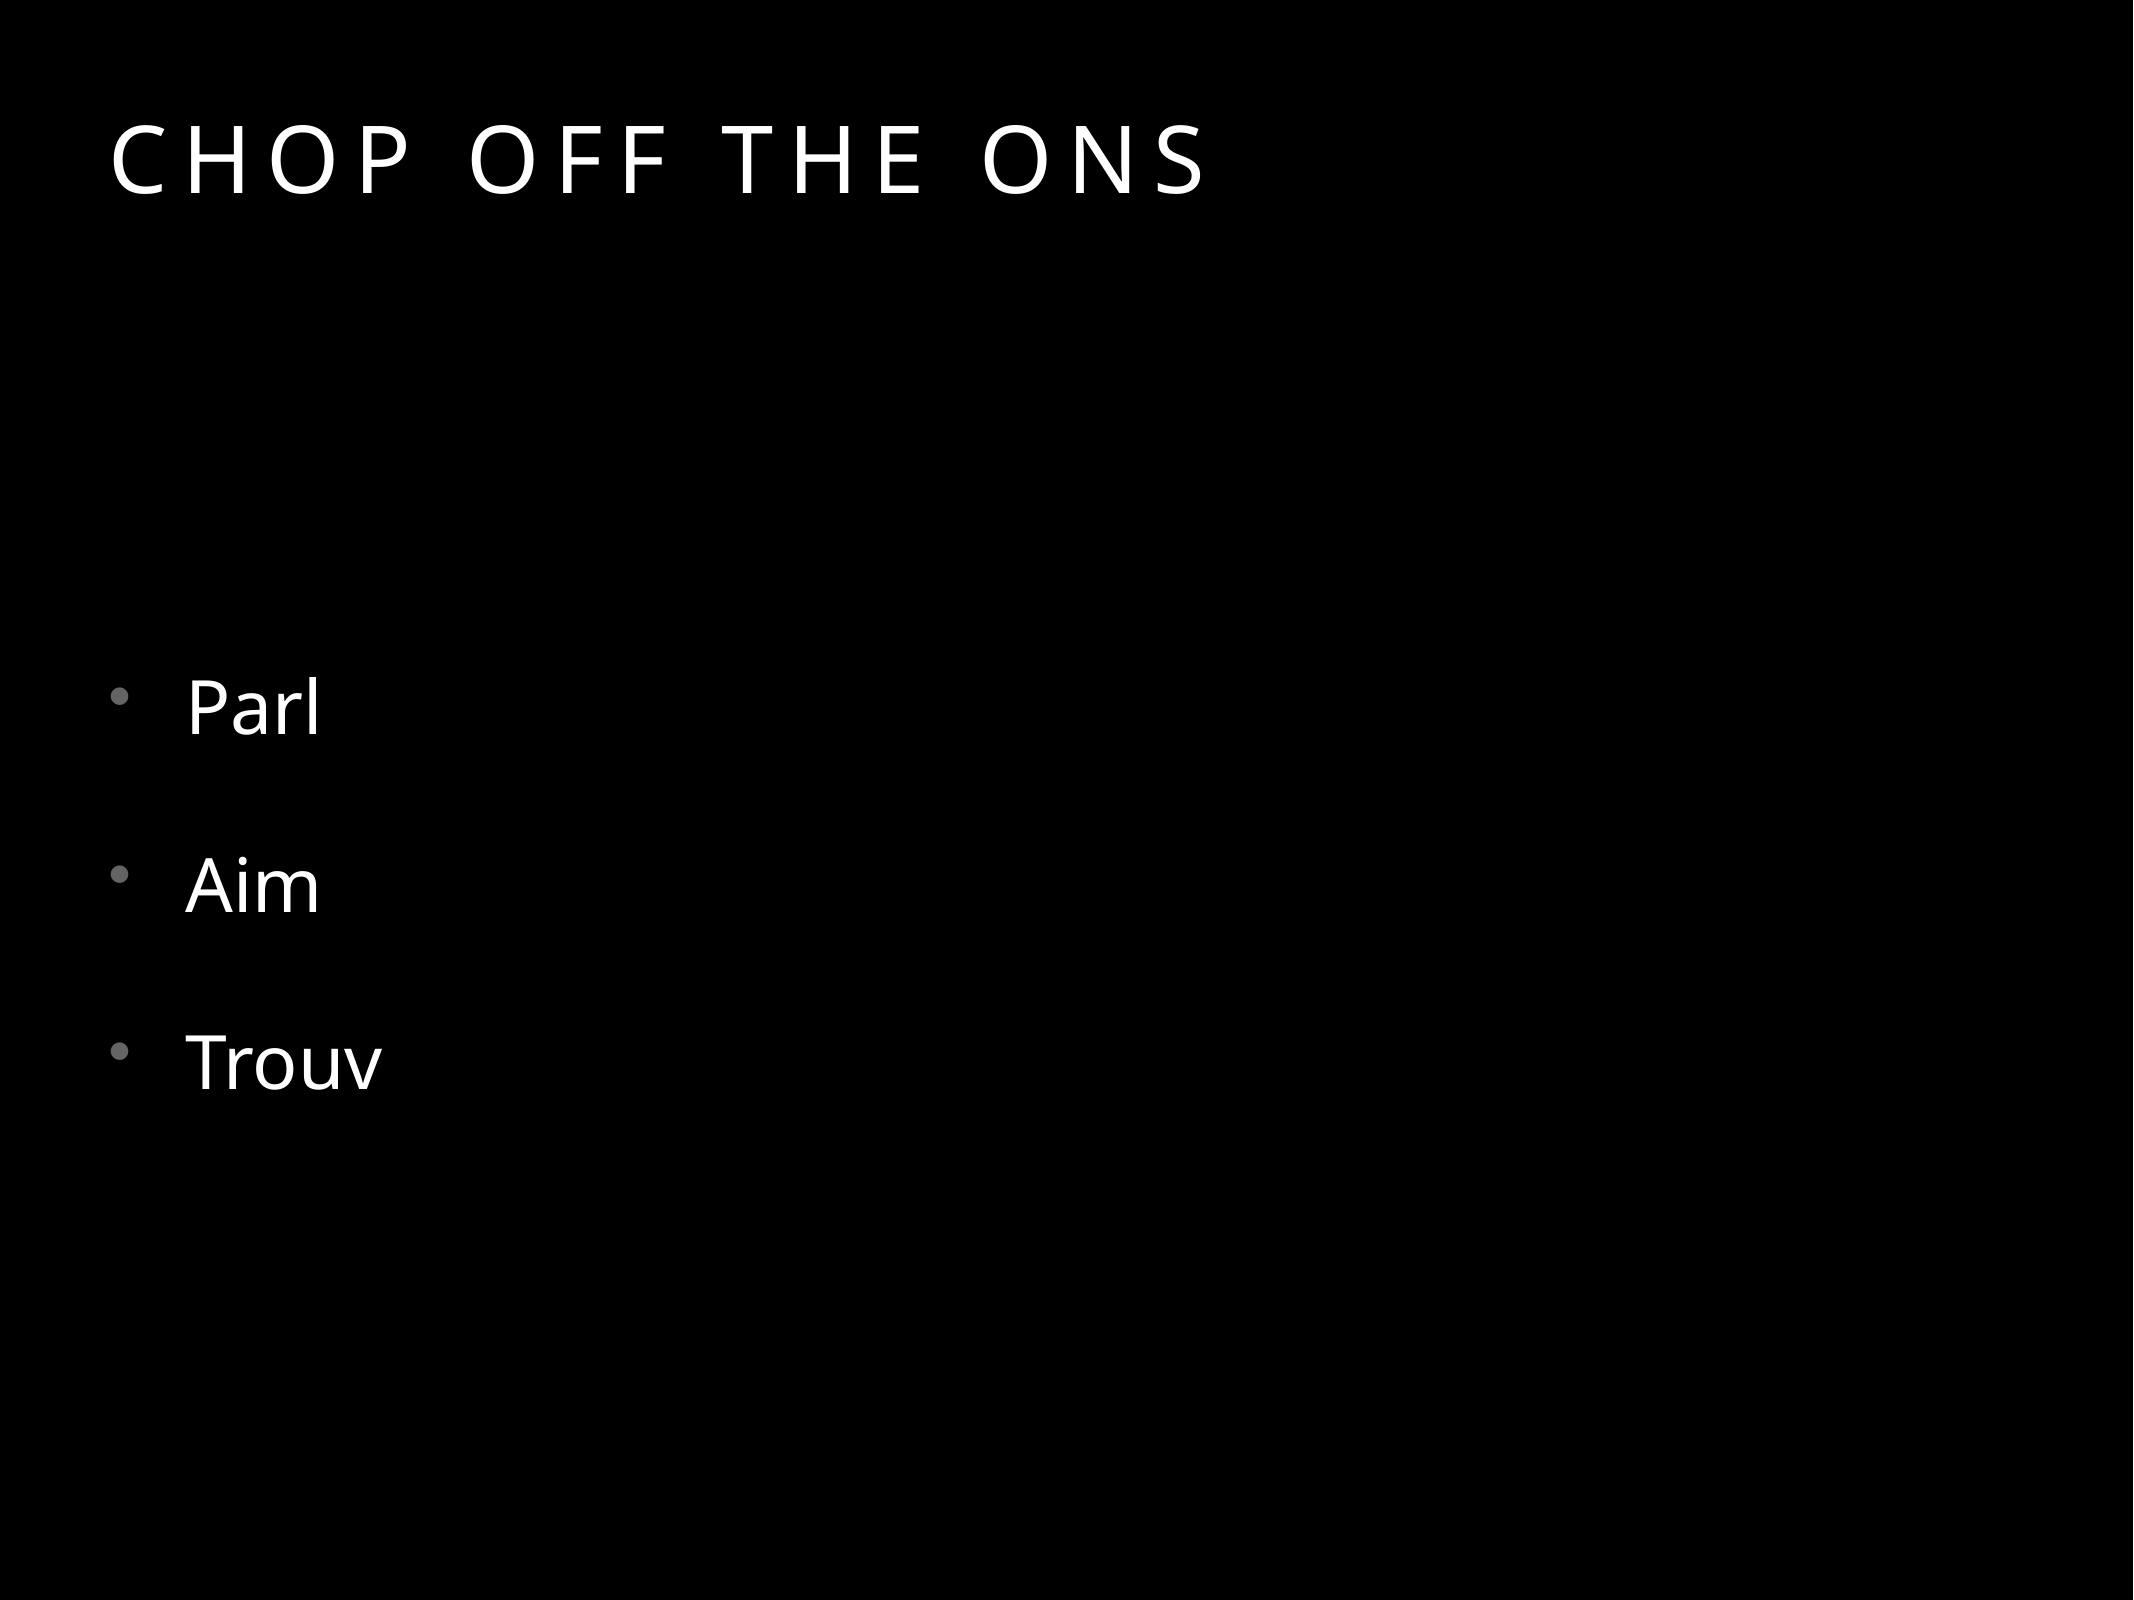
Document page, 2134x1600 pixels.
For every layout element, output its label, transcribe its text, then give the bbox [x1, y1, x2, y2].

title Chop off the ons [107, 99, 2026, 330]
list Parl Aim Trouv [107, 330, 2026, 1434]
